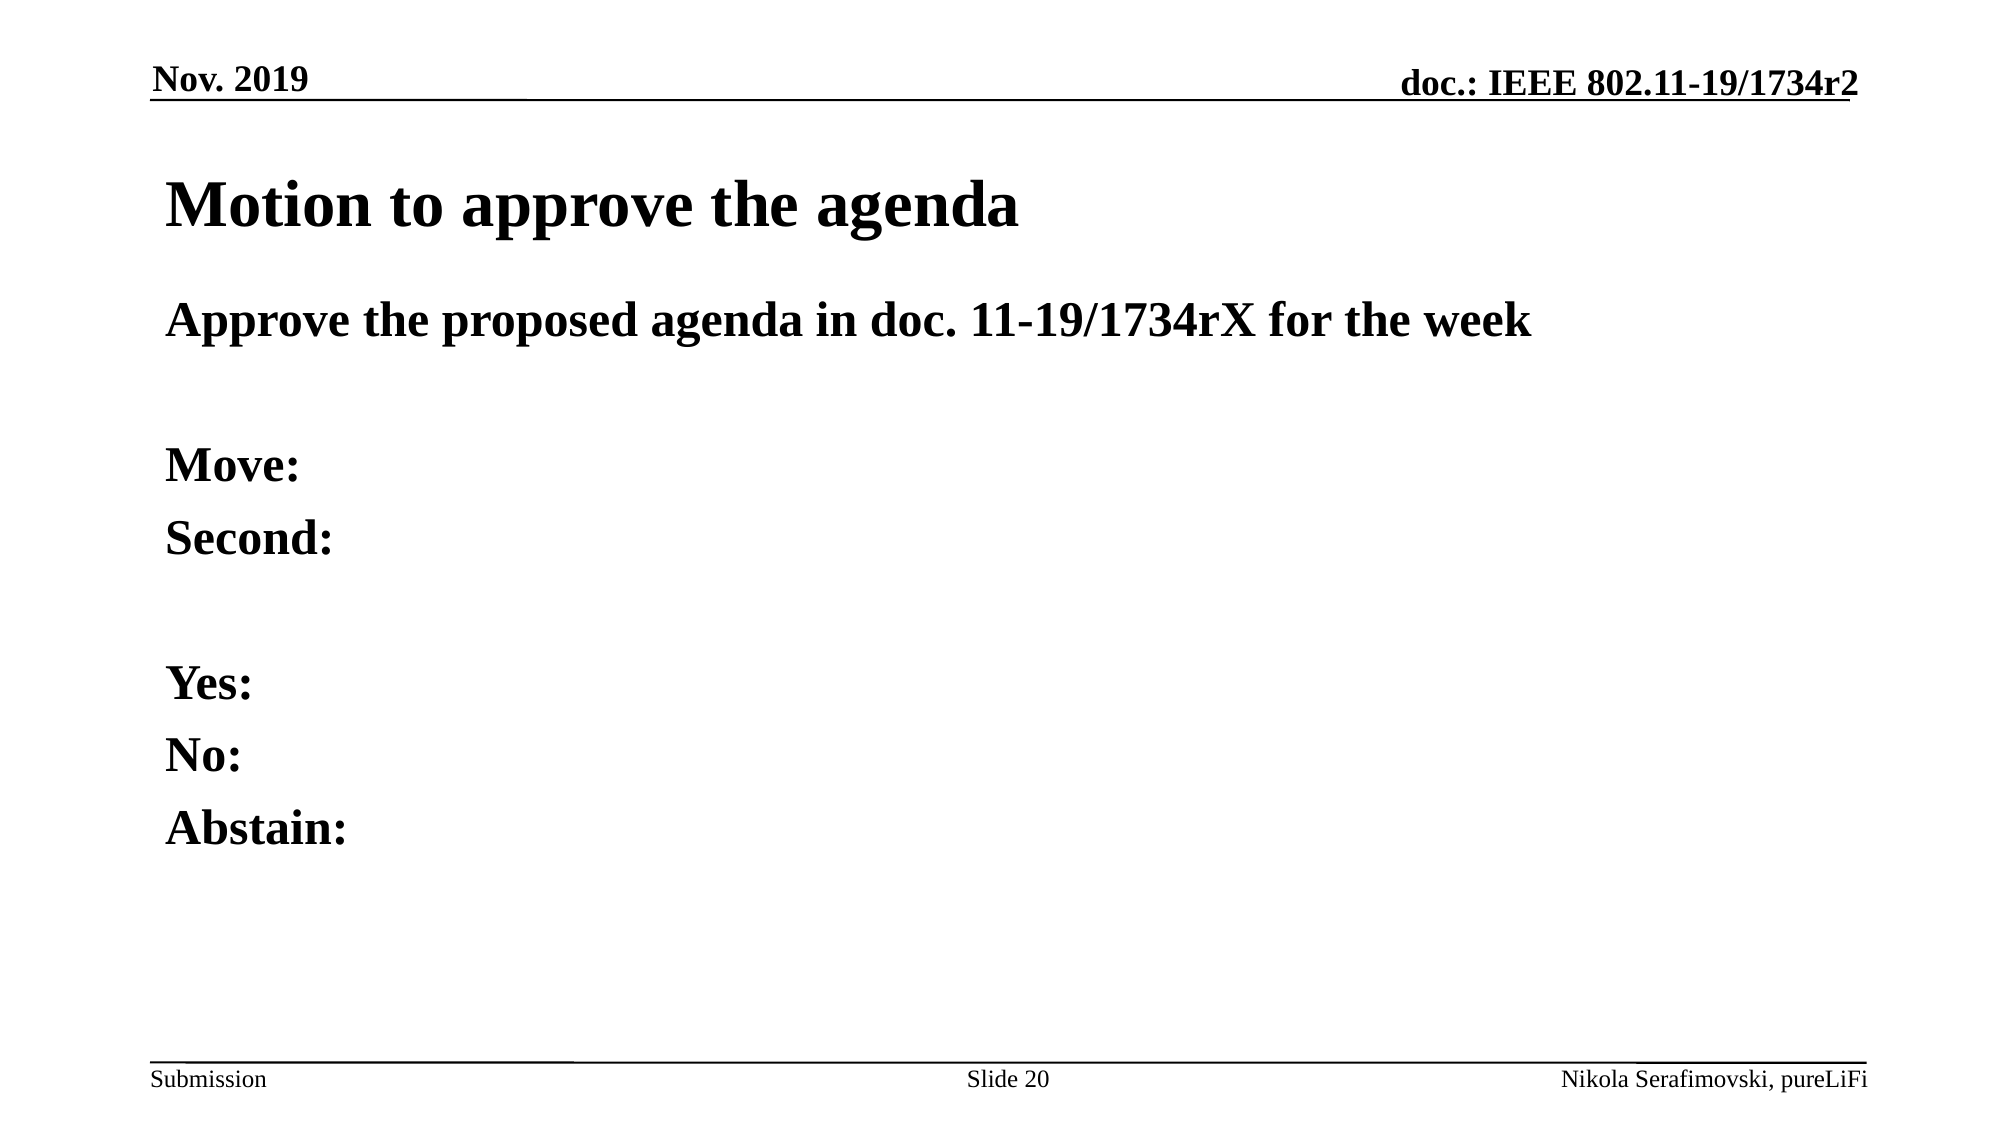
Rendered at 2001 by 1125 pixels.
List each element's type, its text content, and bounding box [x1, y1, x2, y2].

title Motion to approve the agenda [149, 112, 1850, 278]
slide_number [152, 54, 563, 100]
footer Nikola Serafimovski, pureLiFi [1171, 1061, 1869, 1093]
slide_number Slide 20 [950, 1061, 1067, 1123]
list Approve the proposed agenda in doc. 11-19/1734rX for the week Move: Second: Yes: No: Abstain: [149, 278, 1850, 954]
